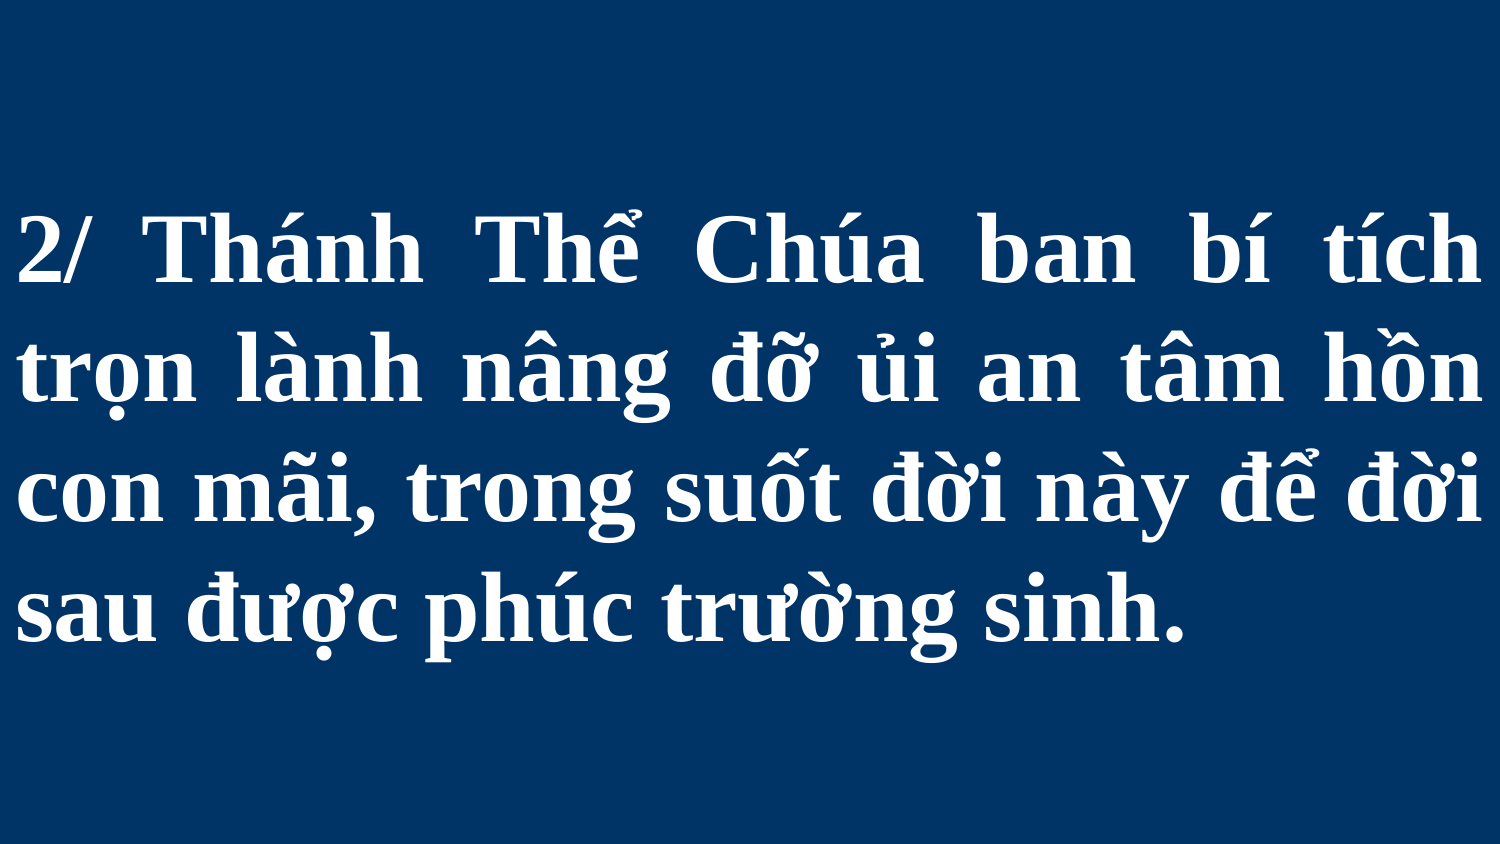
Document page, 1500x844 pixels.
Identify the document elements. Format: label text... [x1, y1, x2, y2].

title 2/ Thánh Thể Chúa ban bí tích trọn lành nâng đỡ ủi an tâm hồn con mãi, trong suốt đời này để đời sau được phúc trường sinh. [0, 0, 1500, 844]
